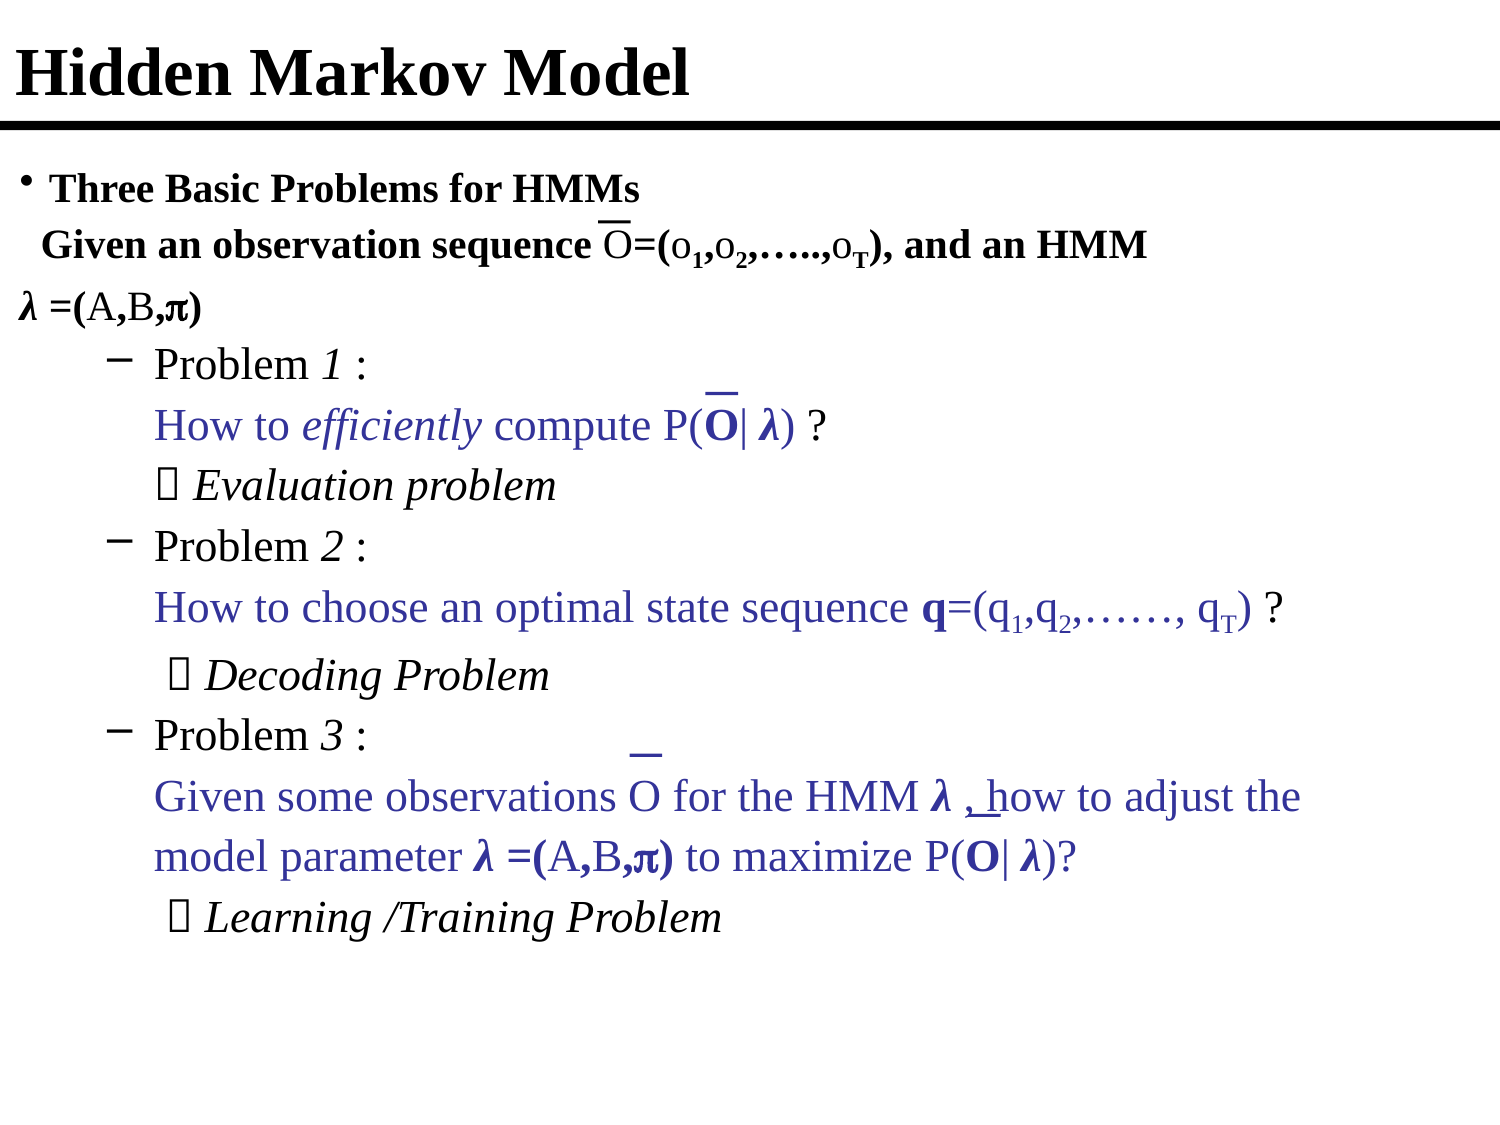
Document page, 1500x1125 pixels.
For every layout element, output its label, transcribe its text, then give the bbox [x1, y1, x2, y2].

list Three Basic Problems for HMMs Given an observation sequence O=(o1,o2,…..,oT), and an HMM λ =(A,B,) Problem 1 : How to efficiently compute P(O| λ) ?  Evaluation problem Problem 2 : How to choose an optimal state sequence q=(q1,q2,……, qT) ?  Decoding Problem Problem 3 : Given some observations O for the HMM λ , how to adjust the model parameter λ =(A,B,) to maximize P(O| λ)?  Learning /Training Problem [4, 148, 1399, 956]
title Hidden Markov Model [0, 19, 1350, 114]
